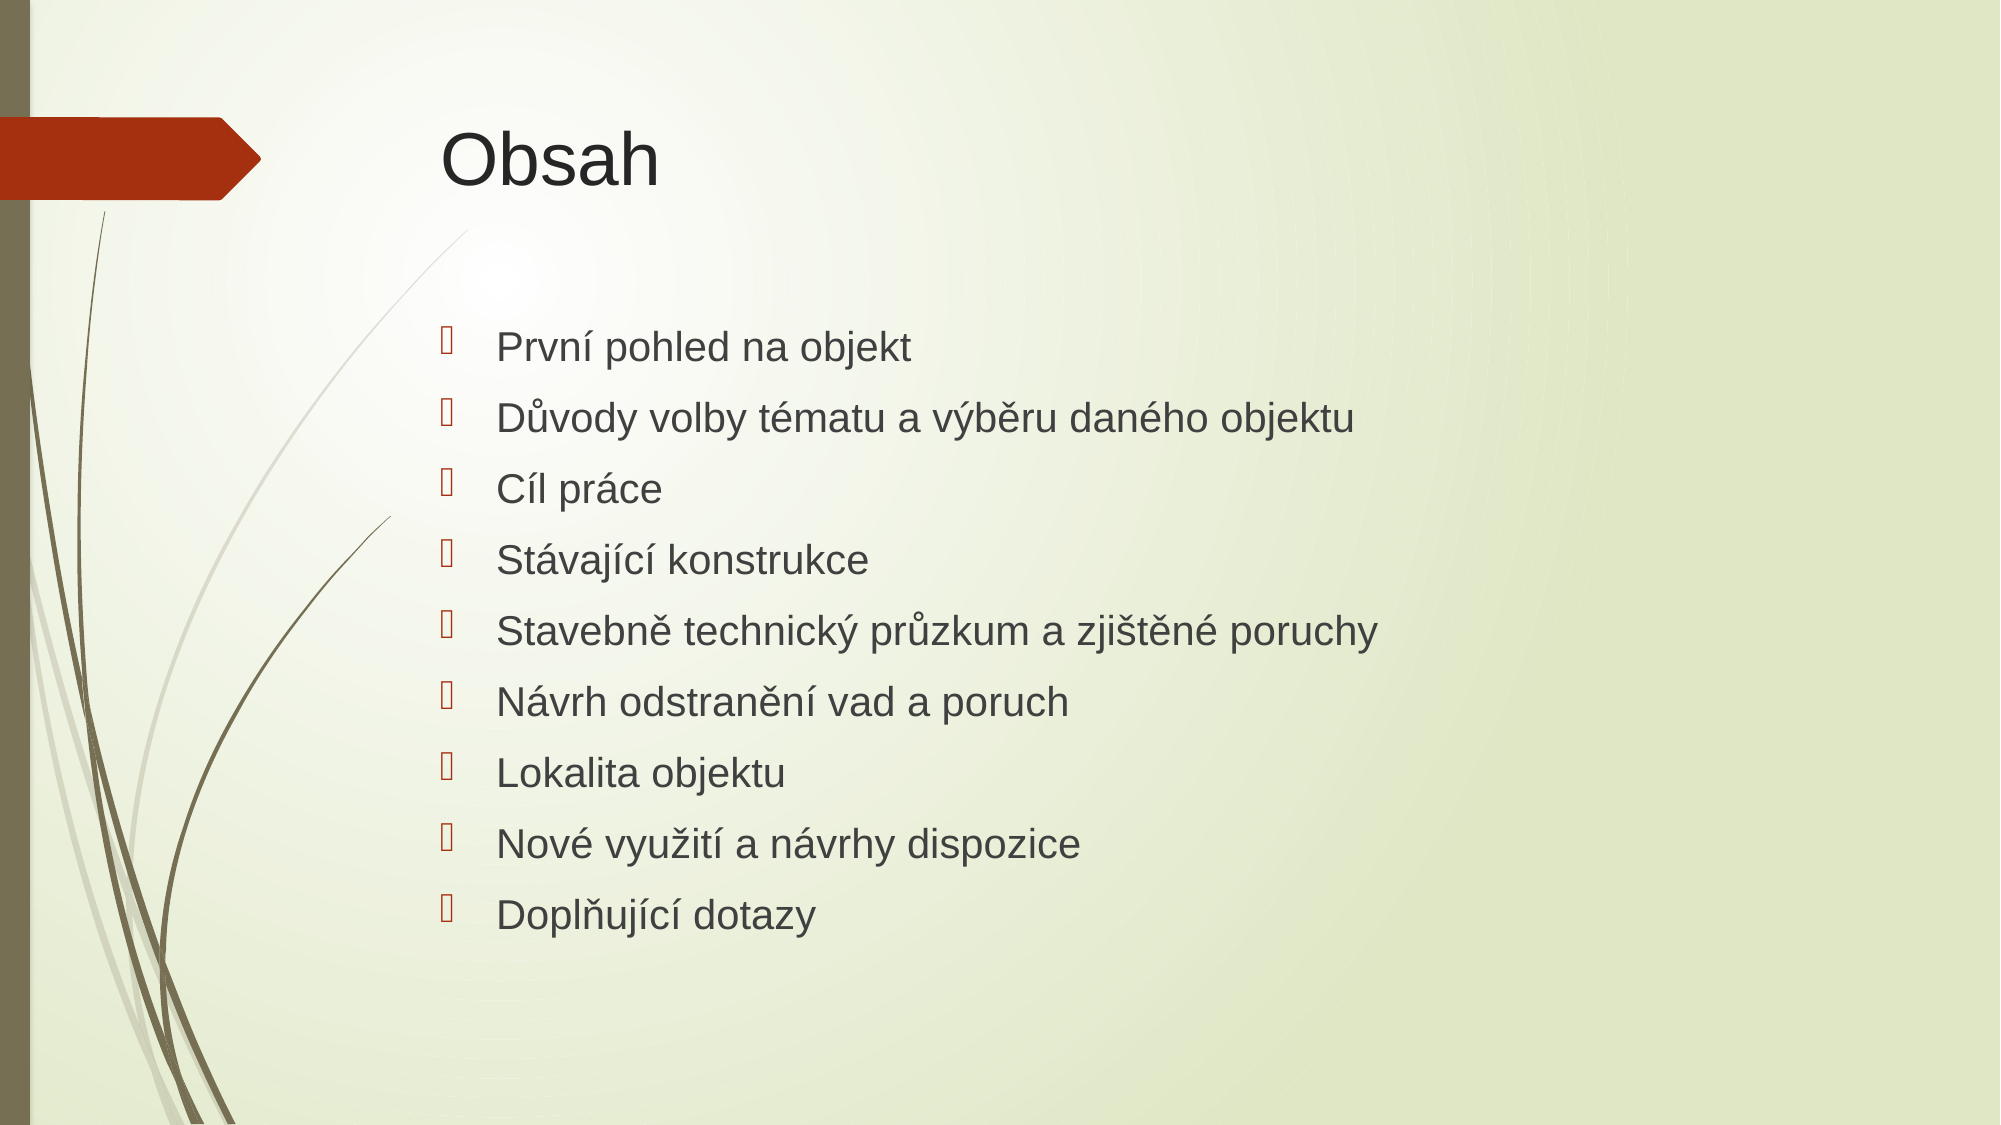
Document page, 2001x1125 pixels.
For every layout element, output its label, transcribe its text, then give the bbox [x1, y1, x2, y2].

list První pohled na objekt Důvody volby tématu a výběru daného objektu Cíl práce Stávající konstrukce Stavebně technický průzkum a zjištěné poruchy Návrh odstranění vad a poruch Lokalita objektu Nové využití a návrhy dispozice Doplňující dotazy [424, 312, 1888, 1007]
title Obsah [425, 102, 1888, 312]
